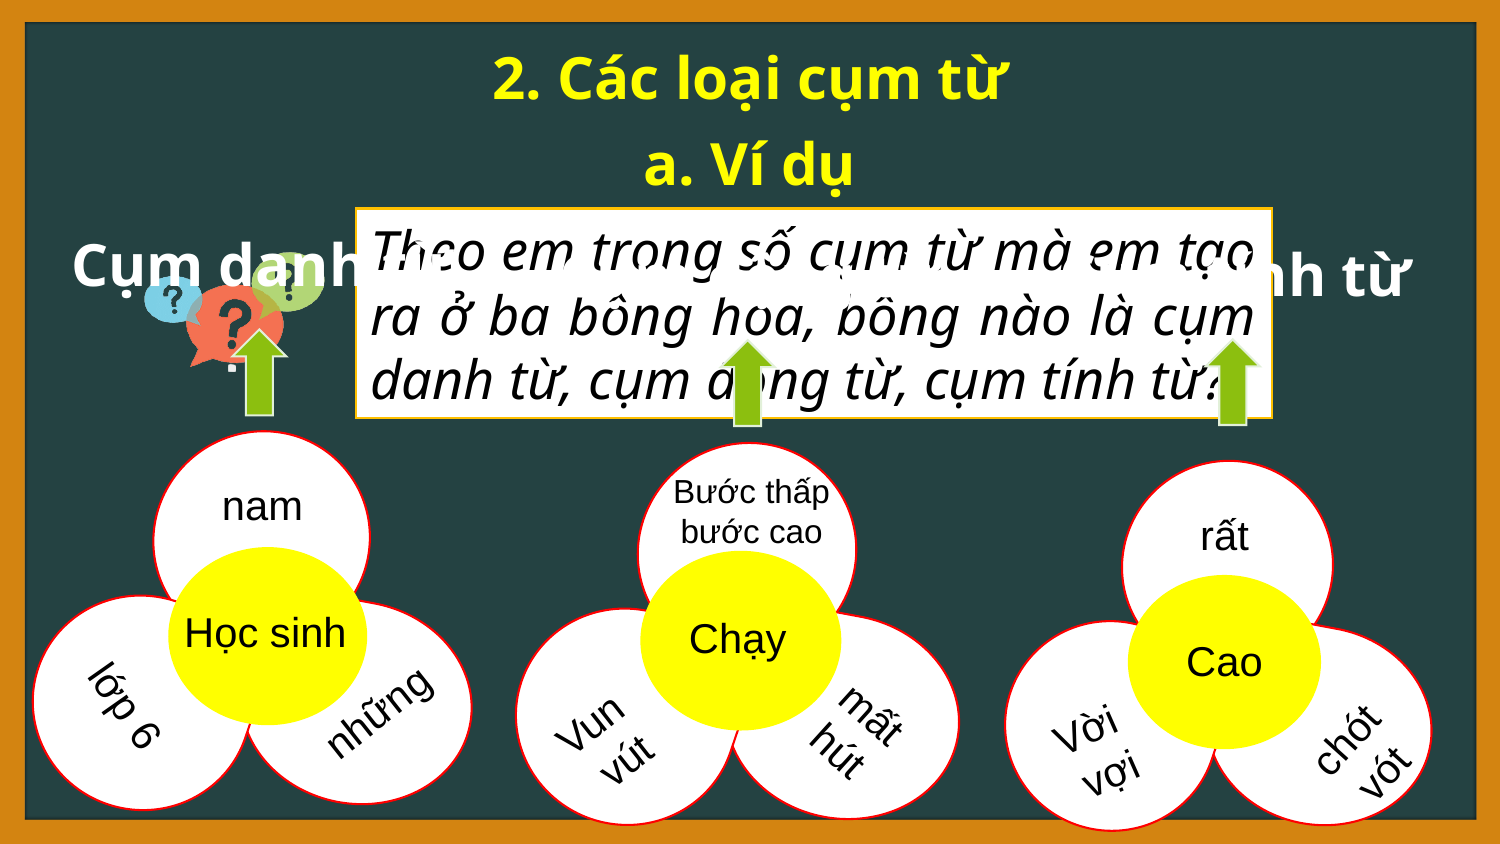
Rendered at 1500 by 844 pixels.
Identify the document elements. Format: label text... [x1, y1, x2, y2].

text_box [244, 375, 274, 417]
text_box 2. Các loại cụm từ [455, 33, 1045, 119]
text_box Theo em trong số cụm từ mà em tạo ra ở ba bông hoa, bông nào là cụm danh từ, cụm động từ, cụm tính từ? [355, 207, 1273, 419]
text_box [718, 338, 778, 428]
text_box Cụm danh từ [33, 221, 490, 306]
text_box Cụm tính từ [1007, 230, 1463, 316]
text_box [1004, 461, 1432, 831]
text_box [515, 444, 960, 825]
text_box Cụm động từ [522, 231, 978, 317]
text_box a. Ví dụ [455, 119, 1045, 205]
picture [0, 0, 1500, 844]
text_box [1203, 337, 1263, 427]
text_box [32, 432, 473, 810]
